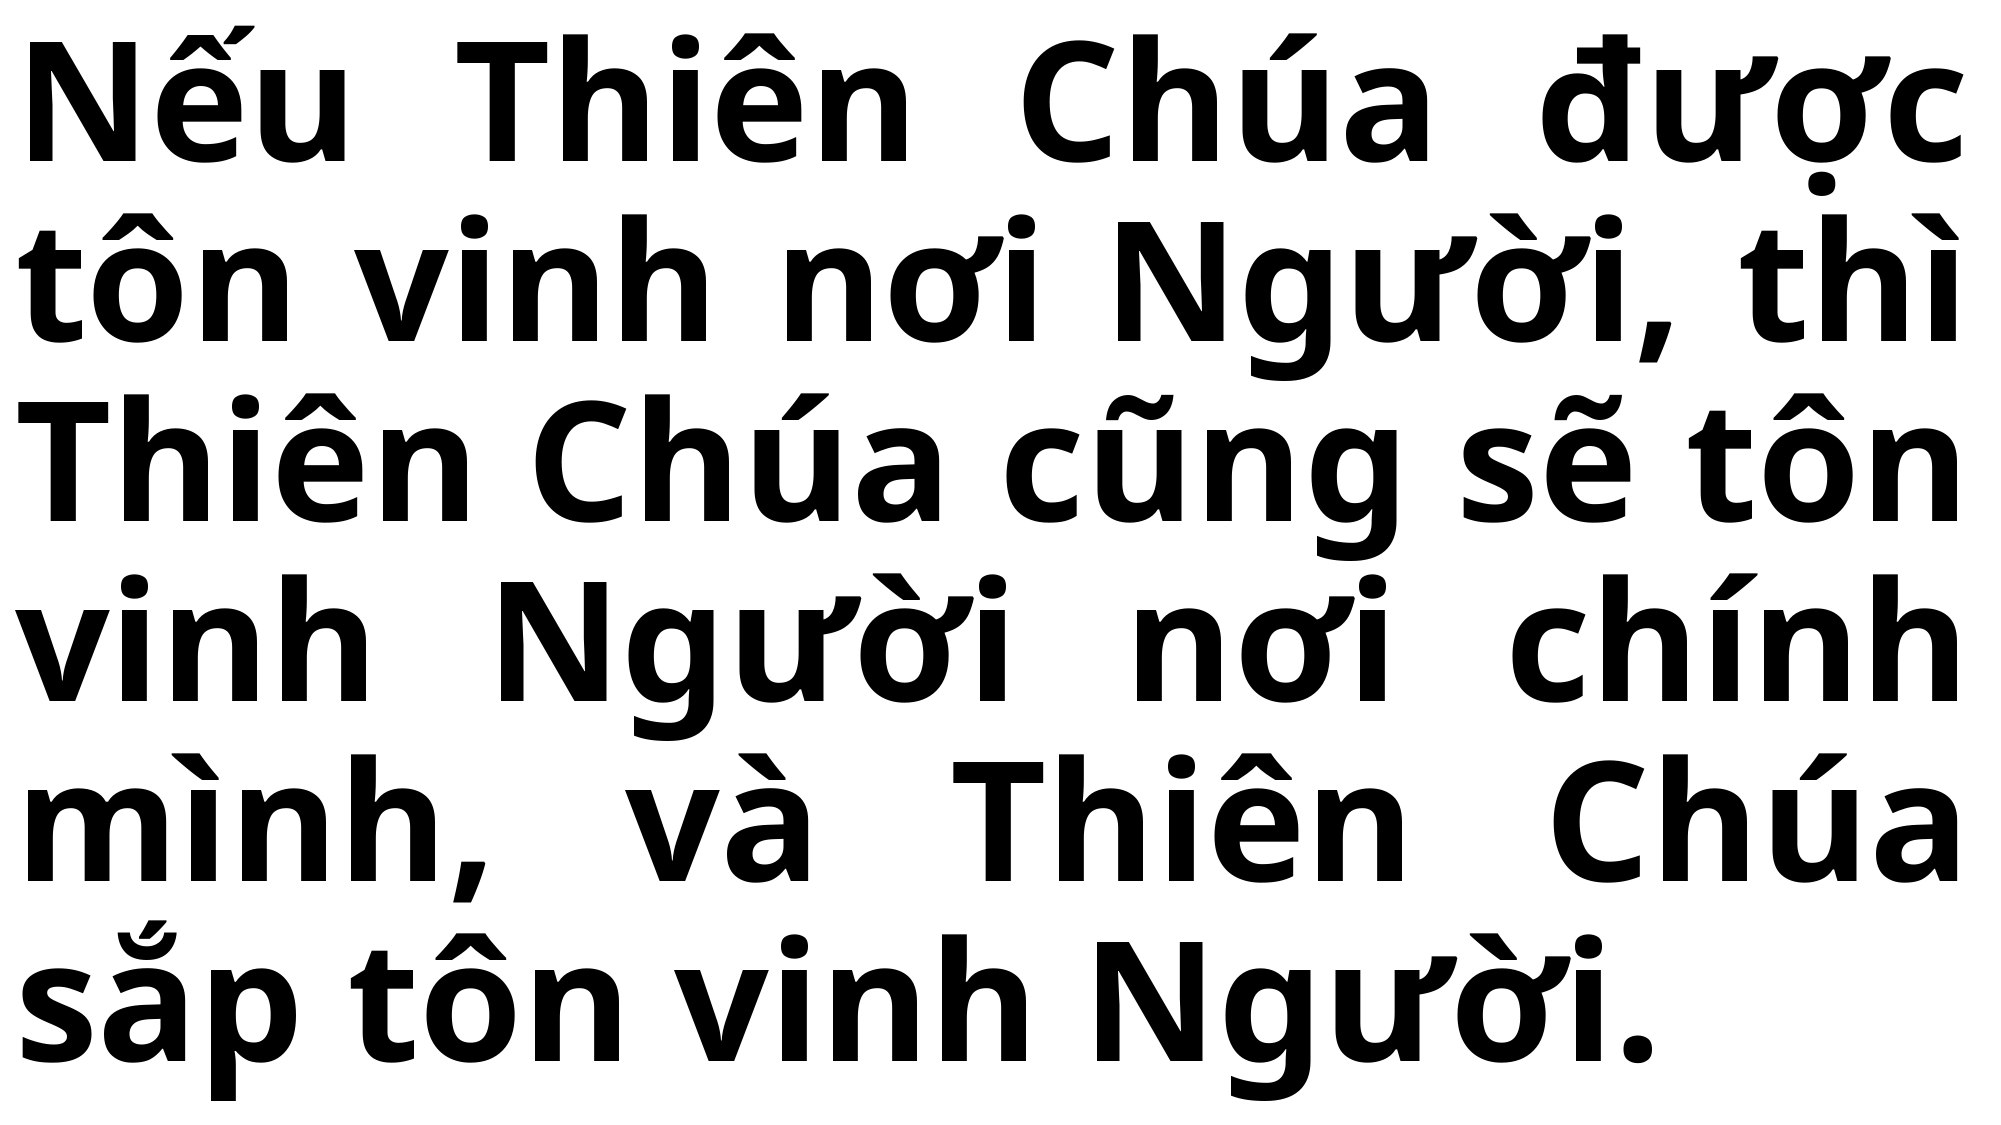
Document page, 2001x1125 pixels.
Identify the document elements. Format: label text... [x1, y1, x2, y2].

title Nếu Thiên Chúa được tôn vinh nơi Người, thì Thiên Chúa cũng sẽ tôn vinh Người nơi chính mình, và Thiên Chúa sắp tôn vinh Người. [0, 0, 1987, 1116]
